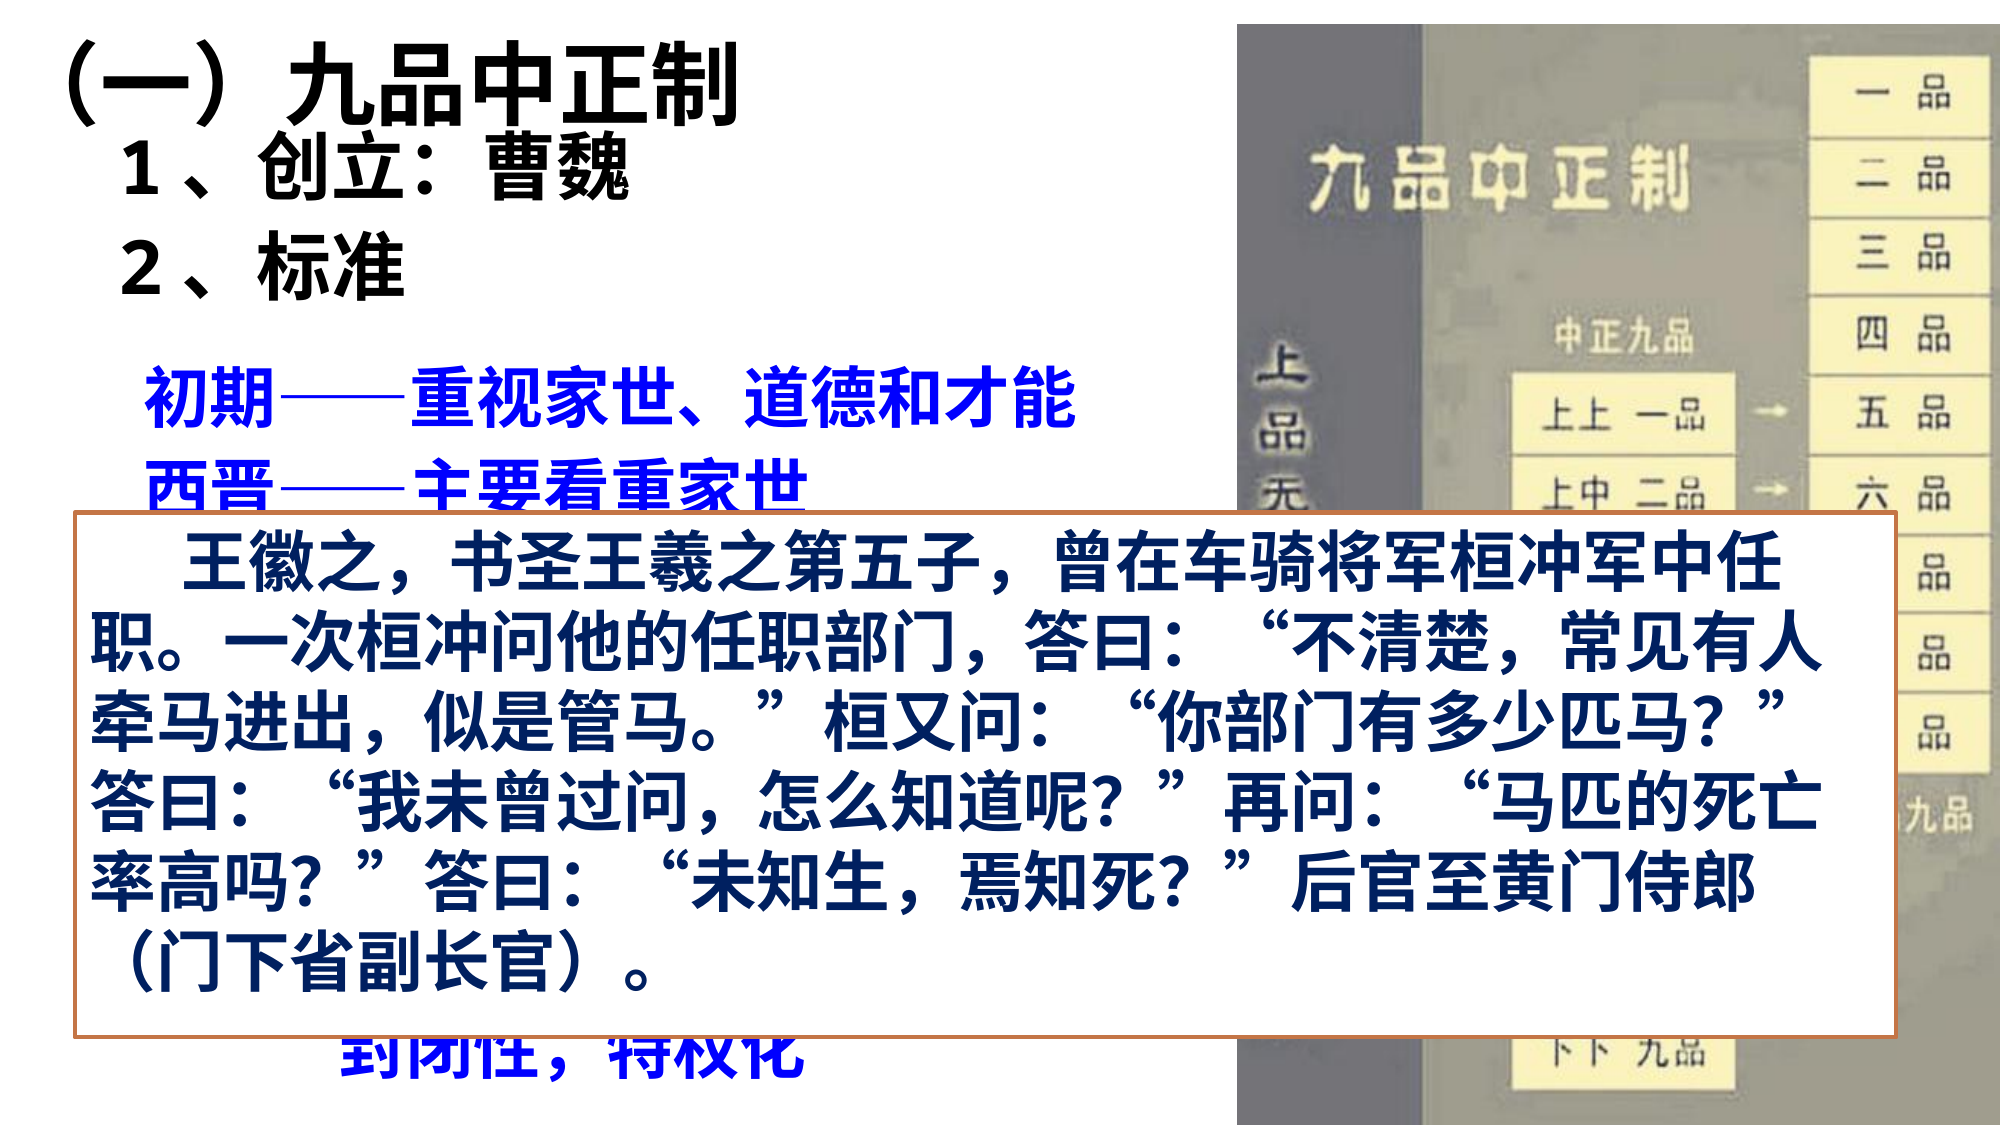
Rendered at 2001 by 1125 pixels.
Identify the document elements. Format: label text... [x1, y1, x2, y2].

text_box 2、标准 [103, 212, 491, 318]
picture [1236, 24, 2000, 1125]
text_box 王徽之，书圣王羲之第五子，曾在车骑将军桓冲军中任职。一次桓冲问他的任职部门，答曰：“不清楚，常见有人牵马进出，似是管马。”桓又问：“你部门有多少匹马？”答曰：“我未曾过问，怎么知道呢？”再问：“马匹的死亡率高吗？”答曰：“未知生，焉知死？”后官至黄门侍郎（门下省副长官）。 [74, 512, 1236, 1038]
text_box 1、创立：曹魏 [103, 112, 925, 218]
text_box （一）九品中正制 [0, 20, 1249, 145]
text_box 初期——重视家世、道德和才能 西晋——主要看重家世 [128, 348, 1150, 512]
text_box 封闭性，特权化 [324, 1038, 871, 1095]
